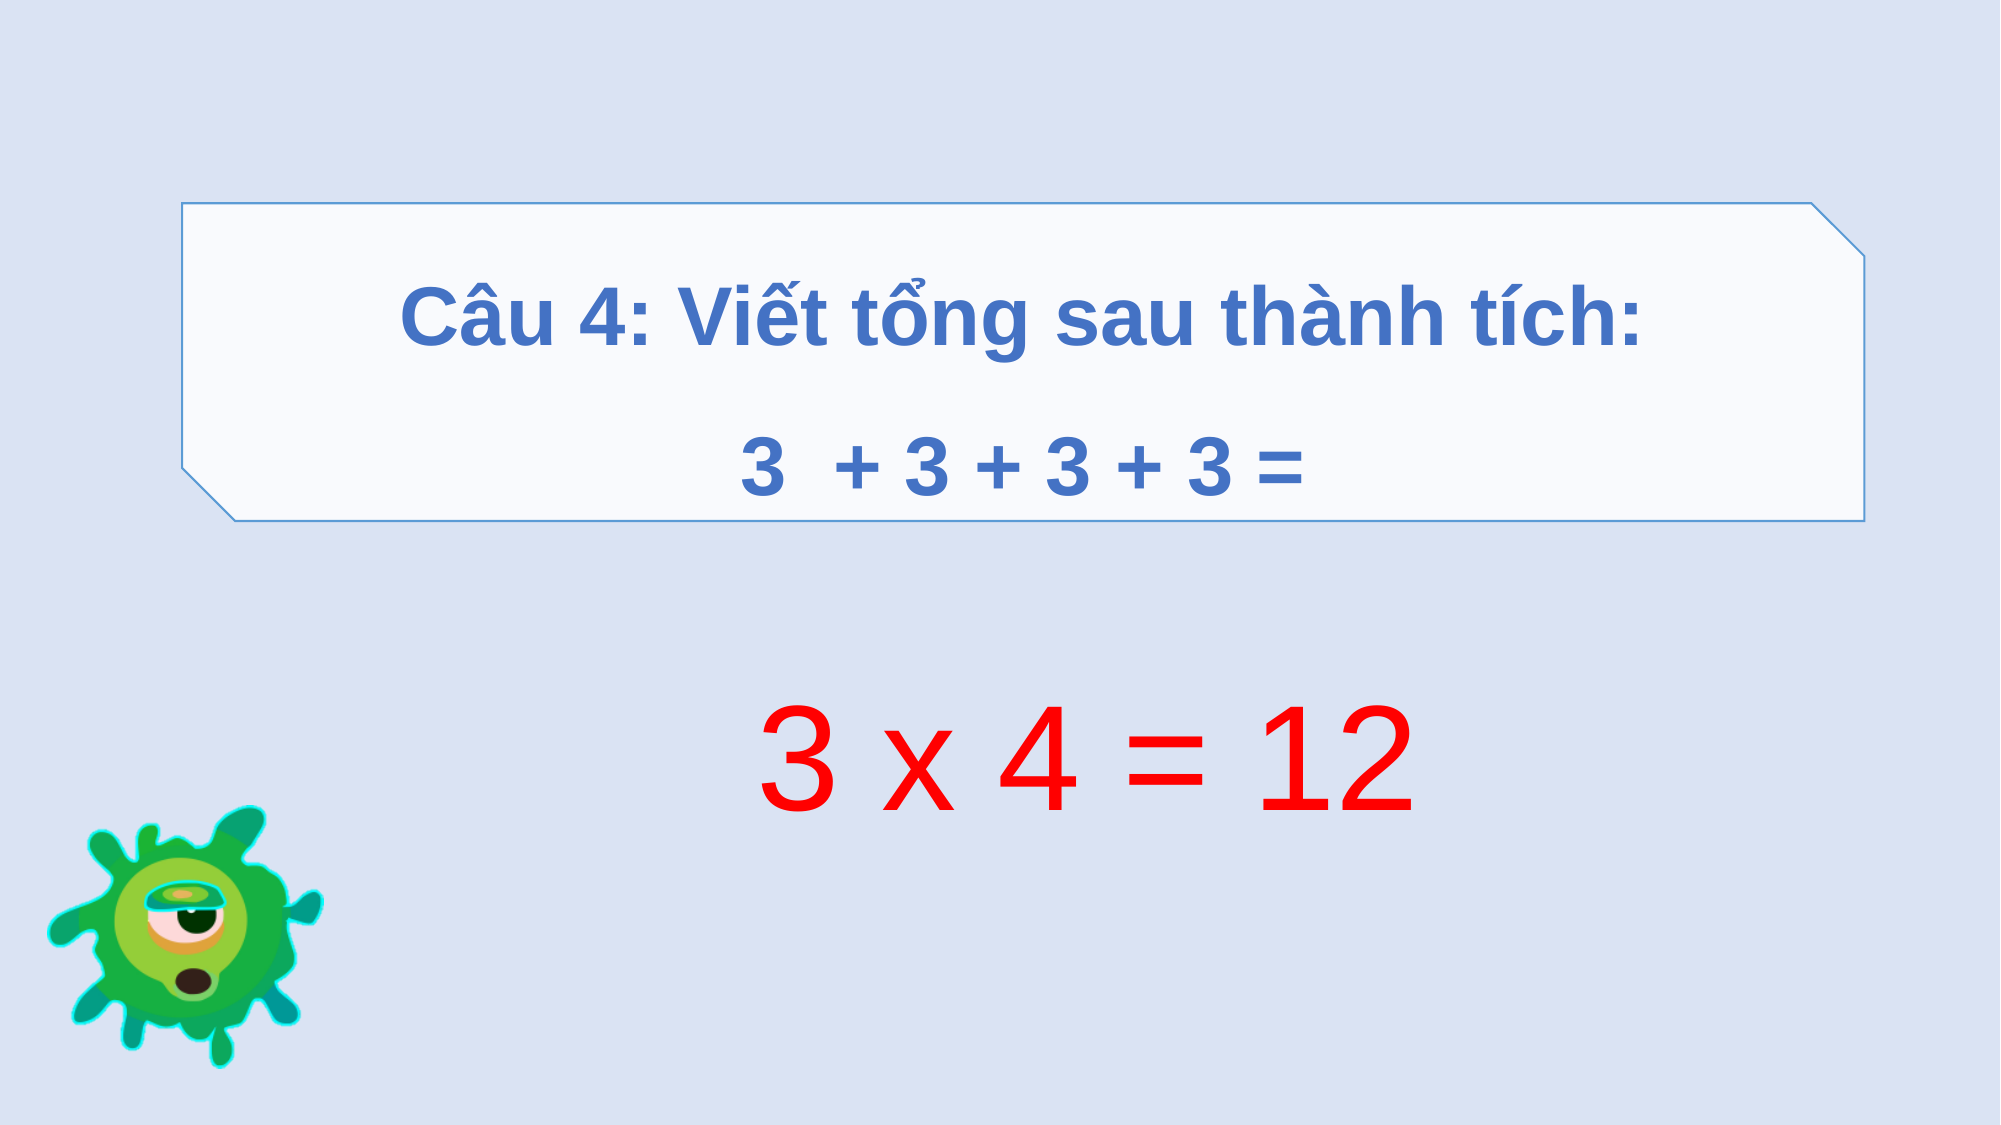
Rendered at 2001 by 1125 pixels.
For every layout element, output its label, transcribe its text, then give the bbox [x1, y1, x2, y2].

text_box Câu 4: Viết tổng sau thành tích: 3 + 3 + 3 + 3 = [181, 202, 1866, 523]
text_box 3 x 4 = 12 [690, 652, 1486, 848]
picture [47, 805, 324, 1069]
